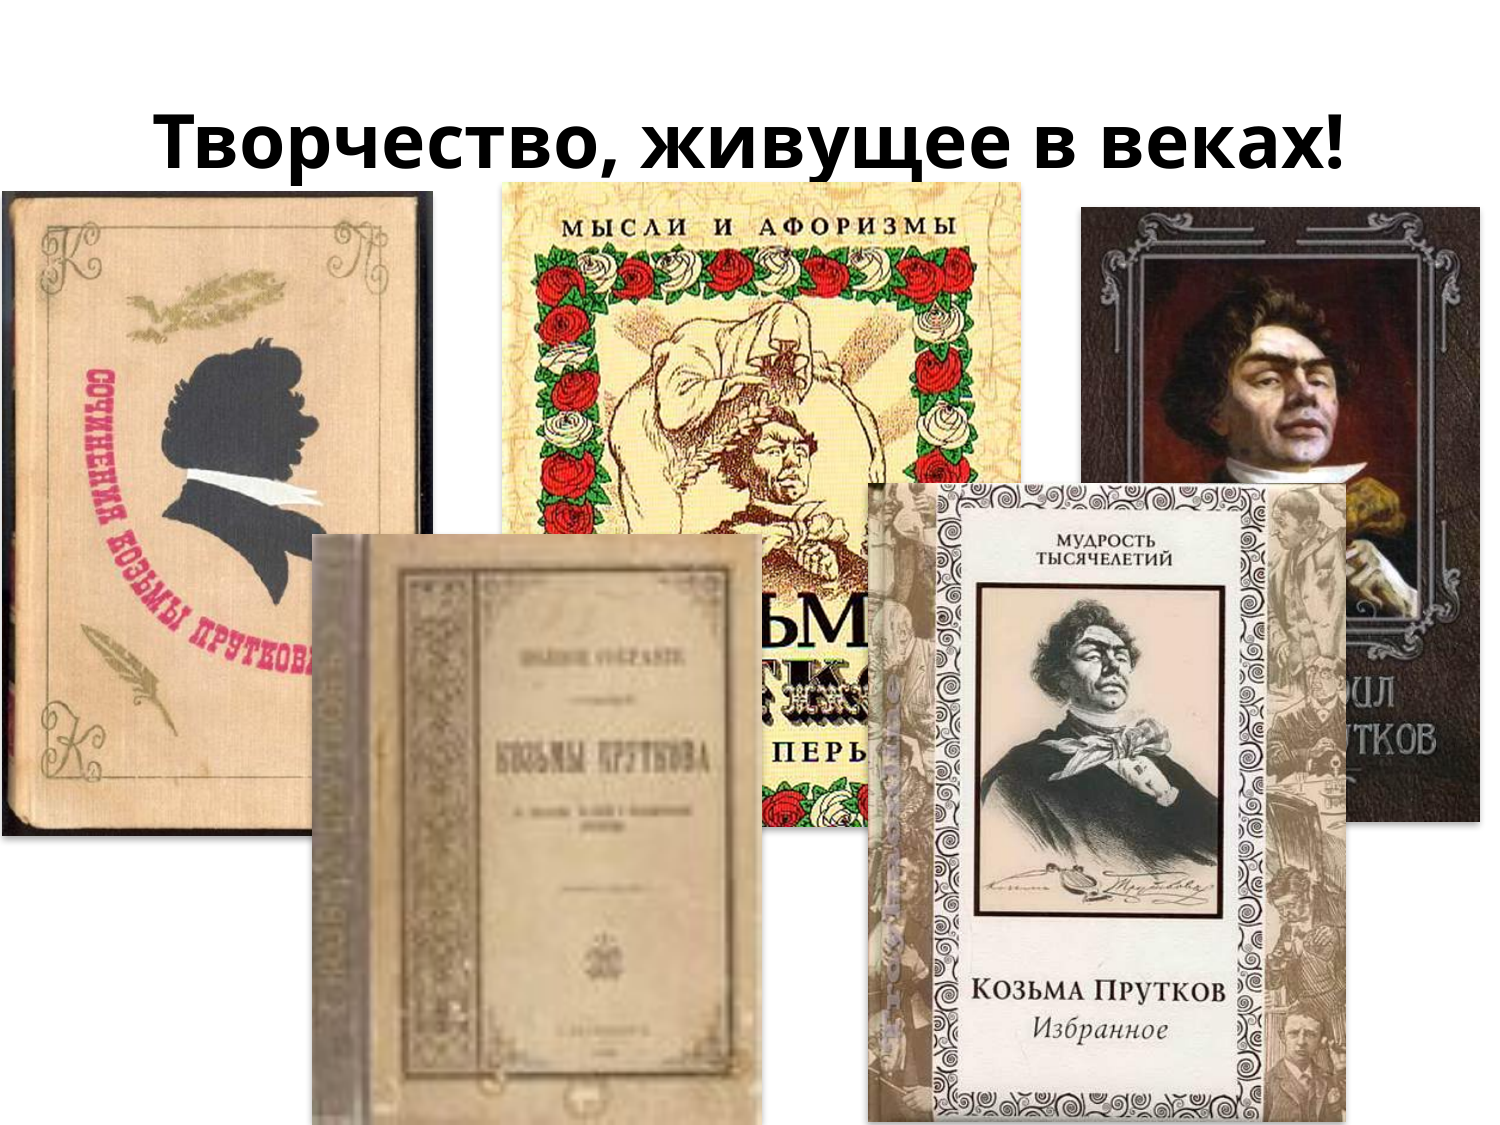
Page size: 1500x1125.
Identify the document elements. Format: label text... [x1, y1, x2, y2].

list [2, 191, 433, 836]
title Творчество, живущее в веках! [75, 45, 1425, 233]
picture [312, 182, 1480, 1125]
